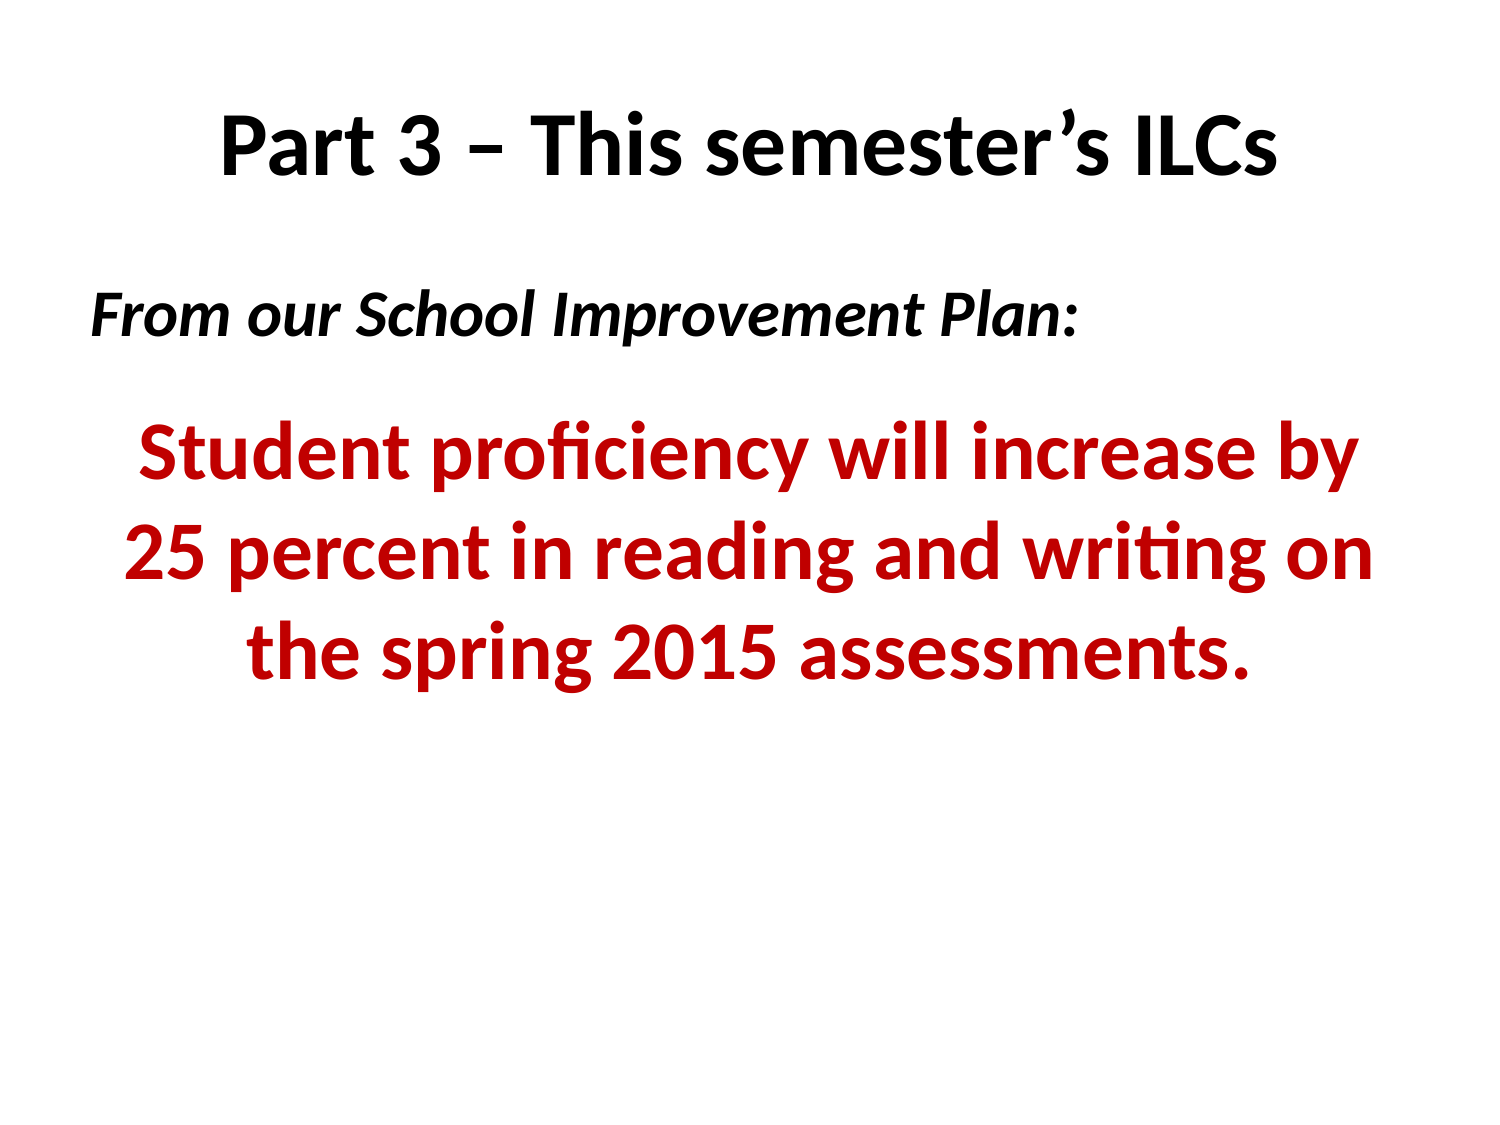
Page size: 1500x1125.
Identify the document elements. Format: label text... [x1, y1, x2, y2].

list From our School Improvement Plan: Student proficiency will increase by 25 percent in reading and writing on the spring 2015 assessments. [75, 262, 1425, 1005]
title Part 3 – This semester’s ILCs [75, 45, 1425, 233]
